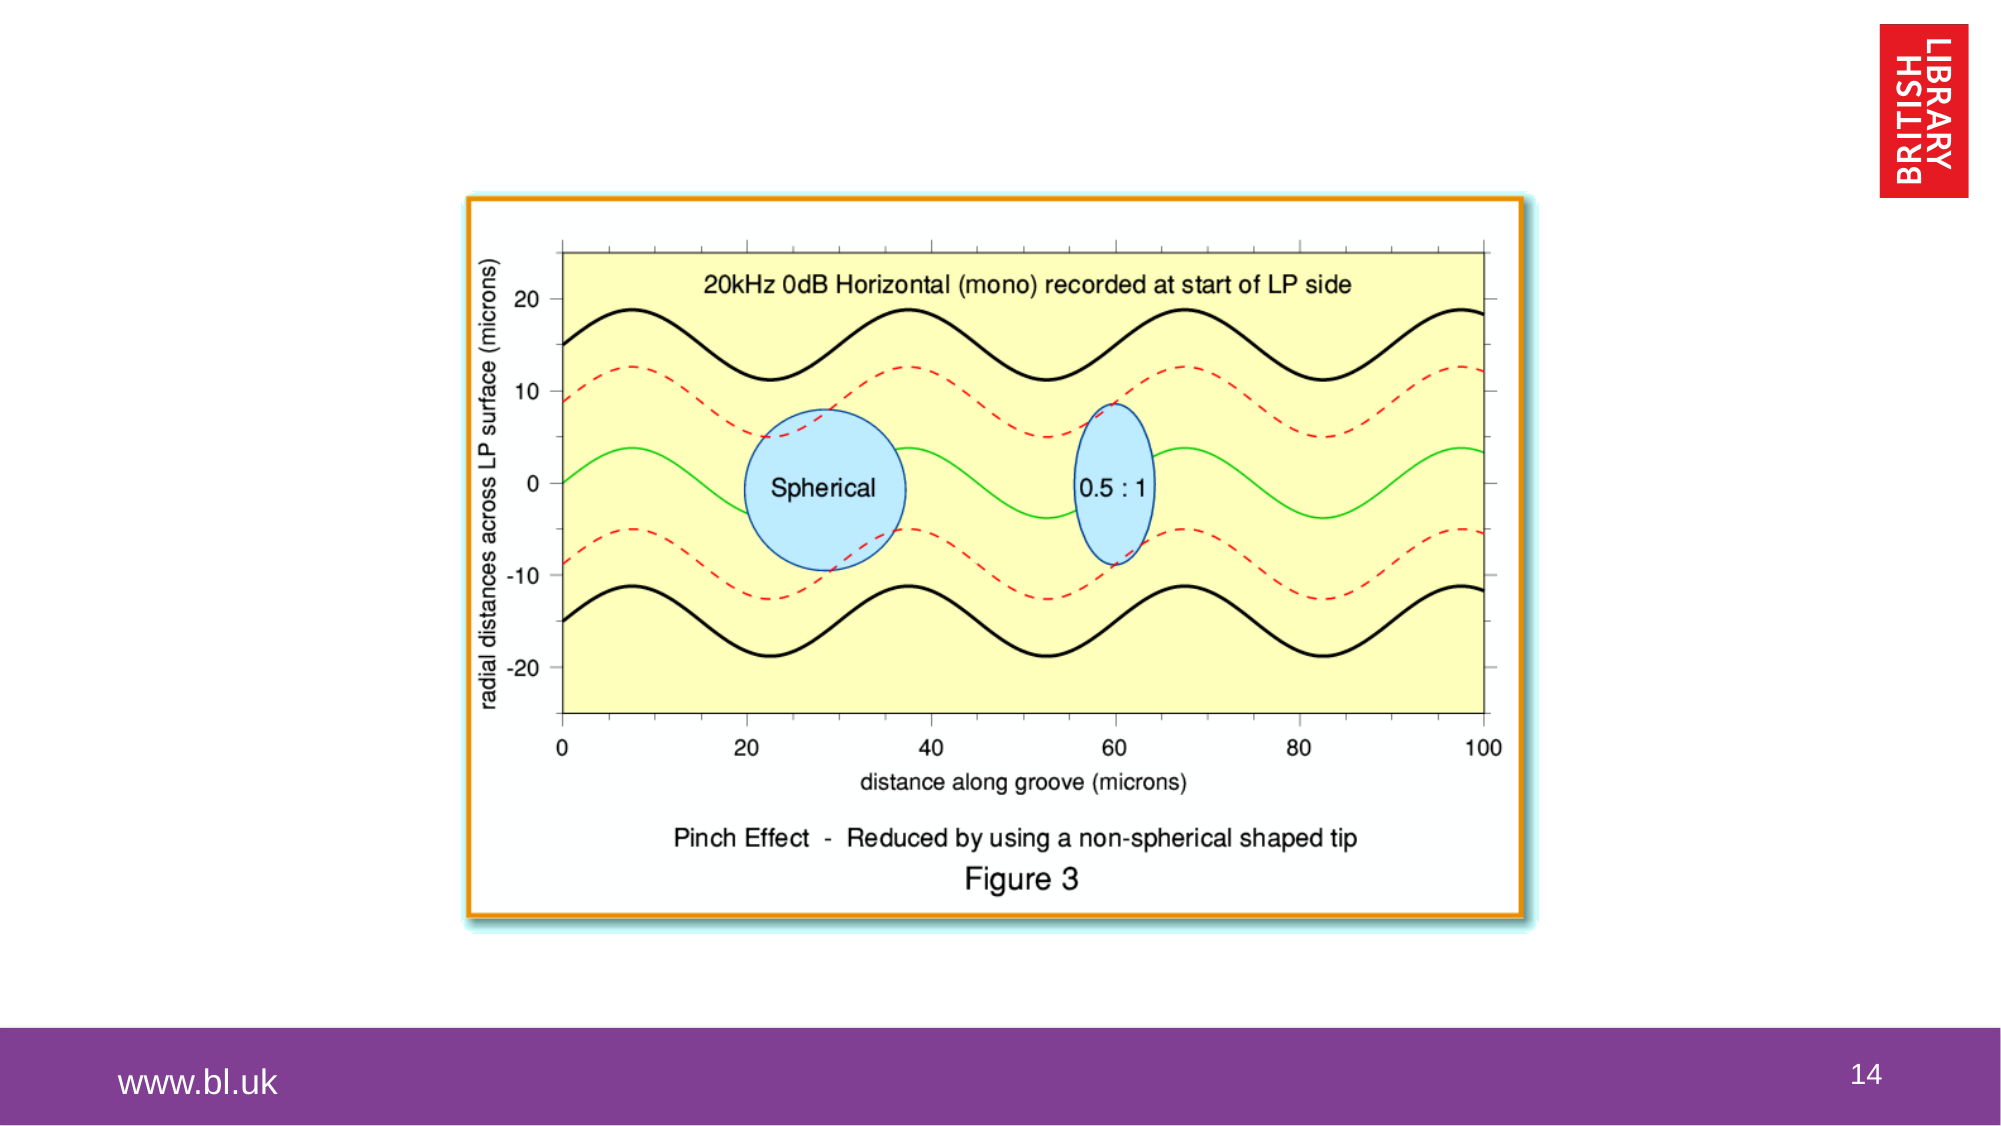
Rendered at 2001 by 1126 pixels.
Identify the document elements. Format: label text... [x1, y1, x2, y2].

slide_number 14 [1433, 1042, 1901, 1103]
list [461, 191, 1539, 934]
